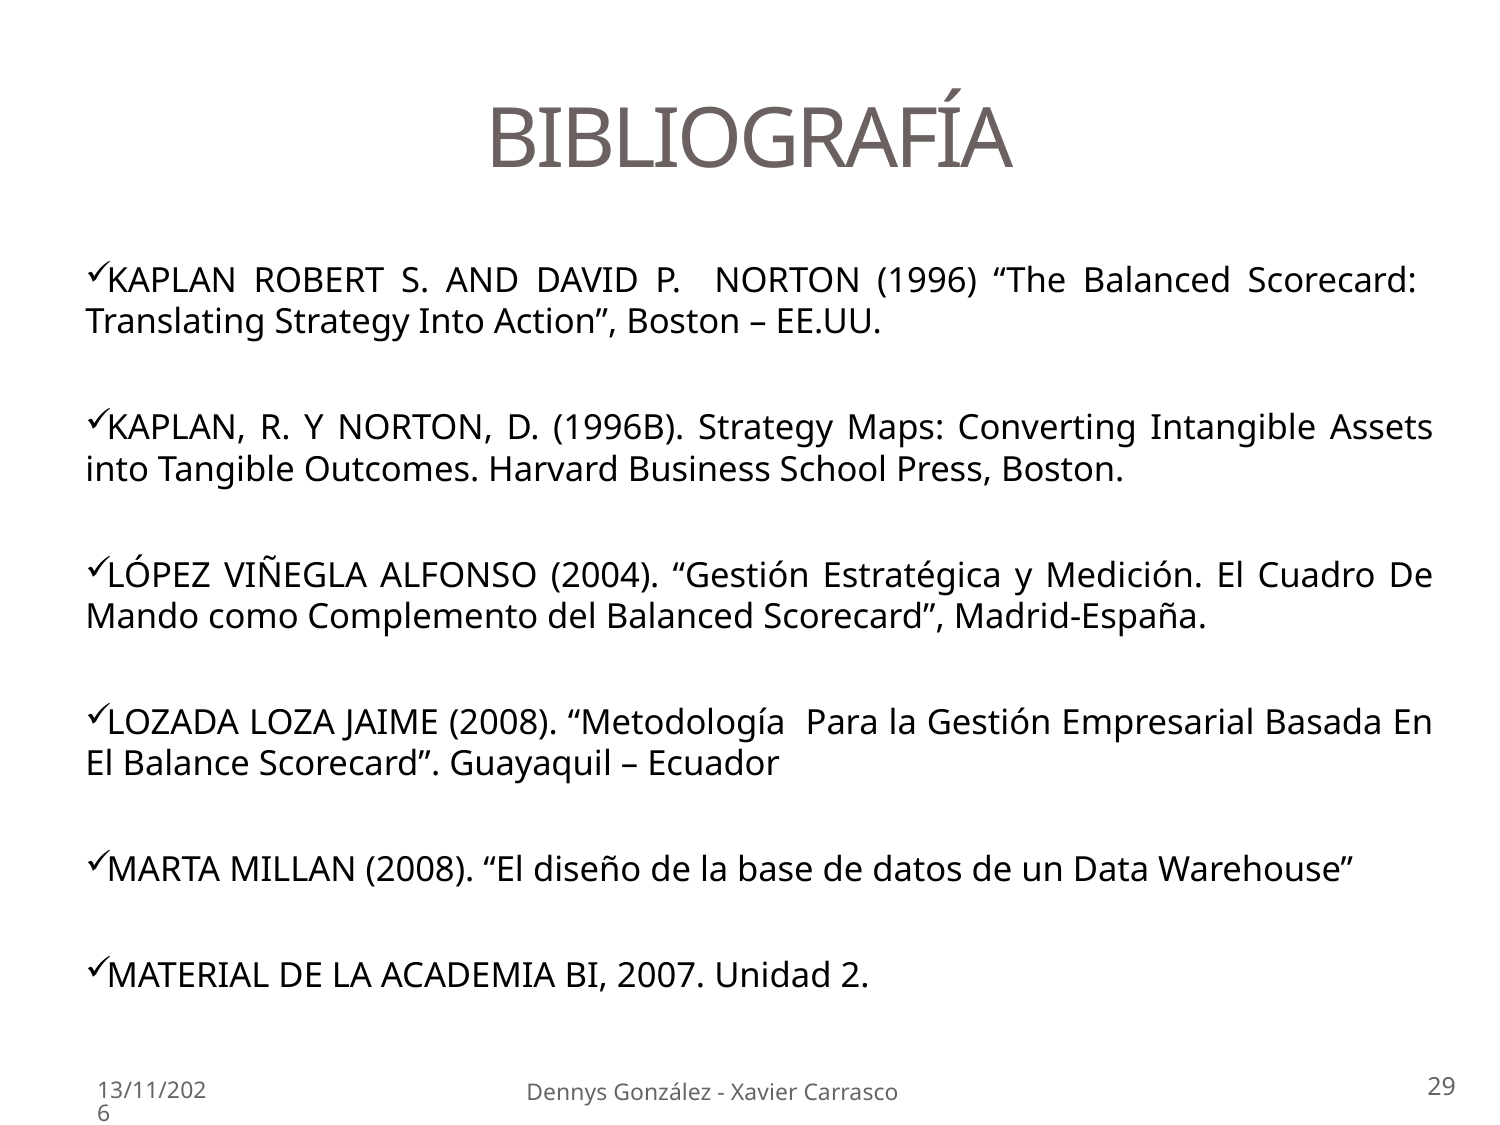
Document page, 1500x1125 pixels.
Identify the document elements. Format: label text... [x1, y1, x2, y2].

footer Dennys González - Xavier Carrasco [507, 1054, 914, 1113]
slide_number 29 [1412, 1052, 1488, 1113]
list KAPLAN ROBERT S. AND DAVID P. NORTON (1996) “The Balanced Scorecard: Translating Strategy Into Action”, Boston – EE.UU. KAPLAN, R. Y NORTON, D. (1996B). Strategy Maps: Converting Intangible Assets into Tangible Outcomes. Harvard Business School Press, Boston. LÓPEZ VIÑEGLA ALFONSO (2004). “Gestión Estratégica y Medición. El Cuadro De Mando como Complemento del Balanced Scorecard”, Madrid-España. LOZADA LOZA JAIME (2008). “Metodología Para la Gestión Empresarial Basada En El Balance Scorecard”. Guayaquil – Ecuador MARTA MILLAN (2008). “El diseño de la base de datos de un Data Warehouse” MATERIAL DE LA ACADEMIA BI, 2007. Unidad 2. [70, 198, 1449, 1020]
title BIBLIOGRAFÍA [75, 57, 1425, 198]
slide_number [82, 1054, 235, 1115]
